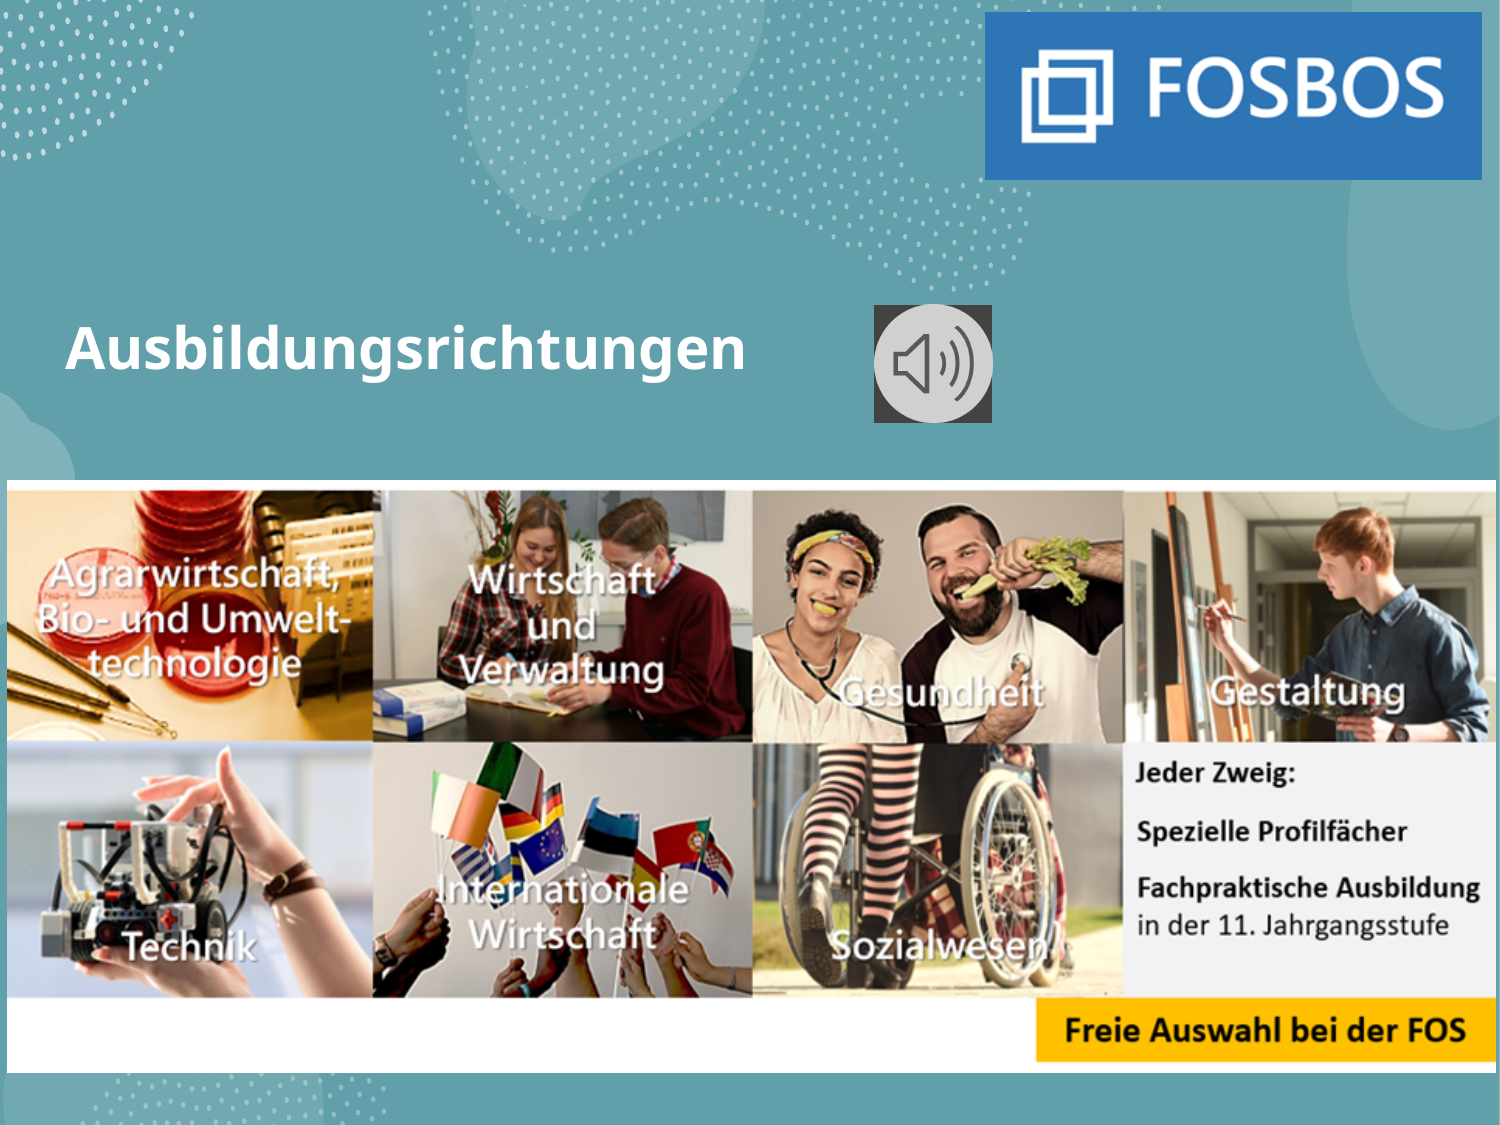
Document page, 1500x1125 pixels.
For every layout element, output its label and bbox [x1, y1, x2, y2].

picture [985, 12, 1482, 180]
text_box [0, 0, 1500, 1125]
picture [873, 303, 993, 424]
picture [7, 480, 1496, 1074]
